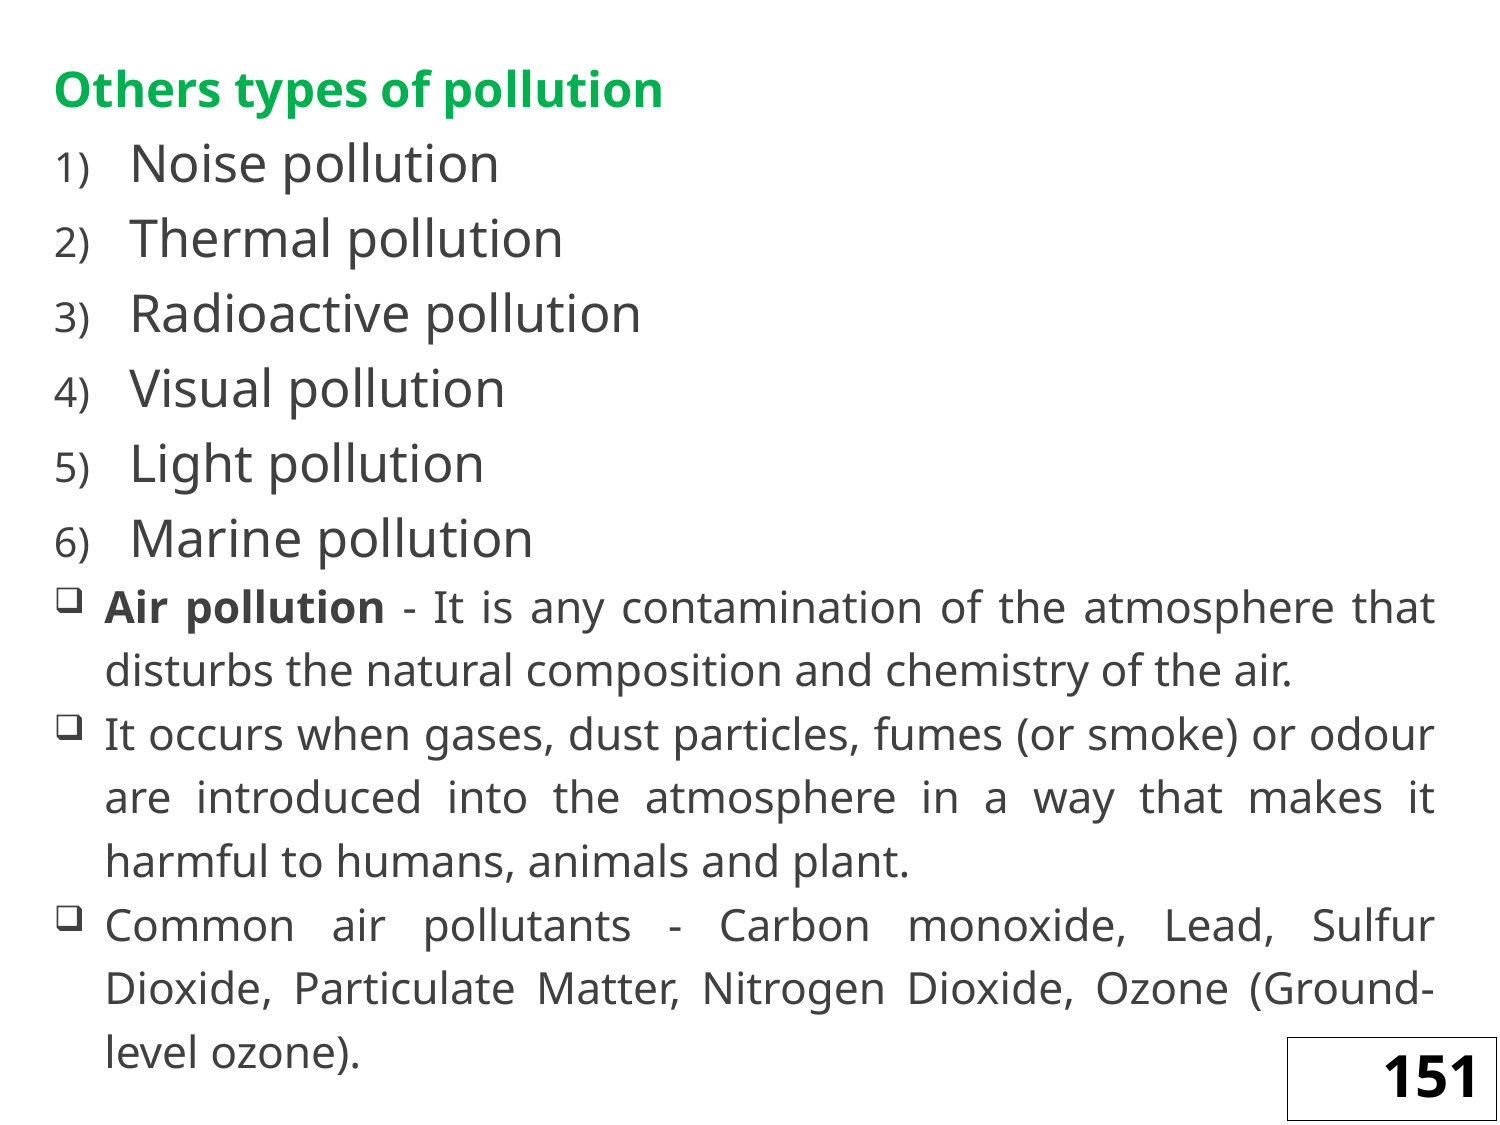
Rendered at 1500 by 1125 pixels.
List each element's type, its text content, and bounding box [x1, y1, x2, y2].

list Others types of pollution Noise pollution Thermal pollution Radioactive pollution Visual pollution Light pollution Marine pollution Air pollution - It is any contamination of the atmosphere that disturbs the natural composition and chemistry of the air. It occurs when gases, dust particles, fumes (or smoke) or odour are introduced into the atmosphere in a way that makes it harmful to humans, animals and plant. Common air pollutants - Carbon monoxide, Lead, Sulfur Dioxide, Particulate Matter, Nitrogen Dioxide, Ozone (Ground-level ozone). [39, 39, 1452, 1097]
slide_number 151 [1287, 1037, 1497, 1121]
